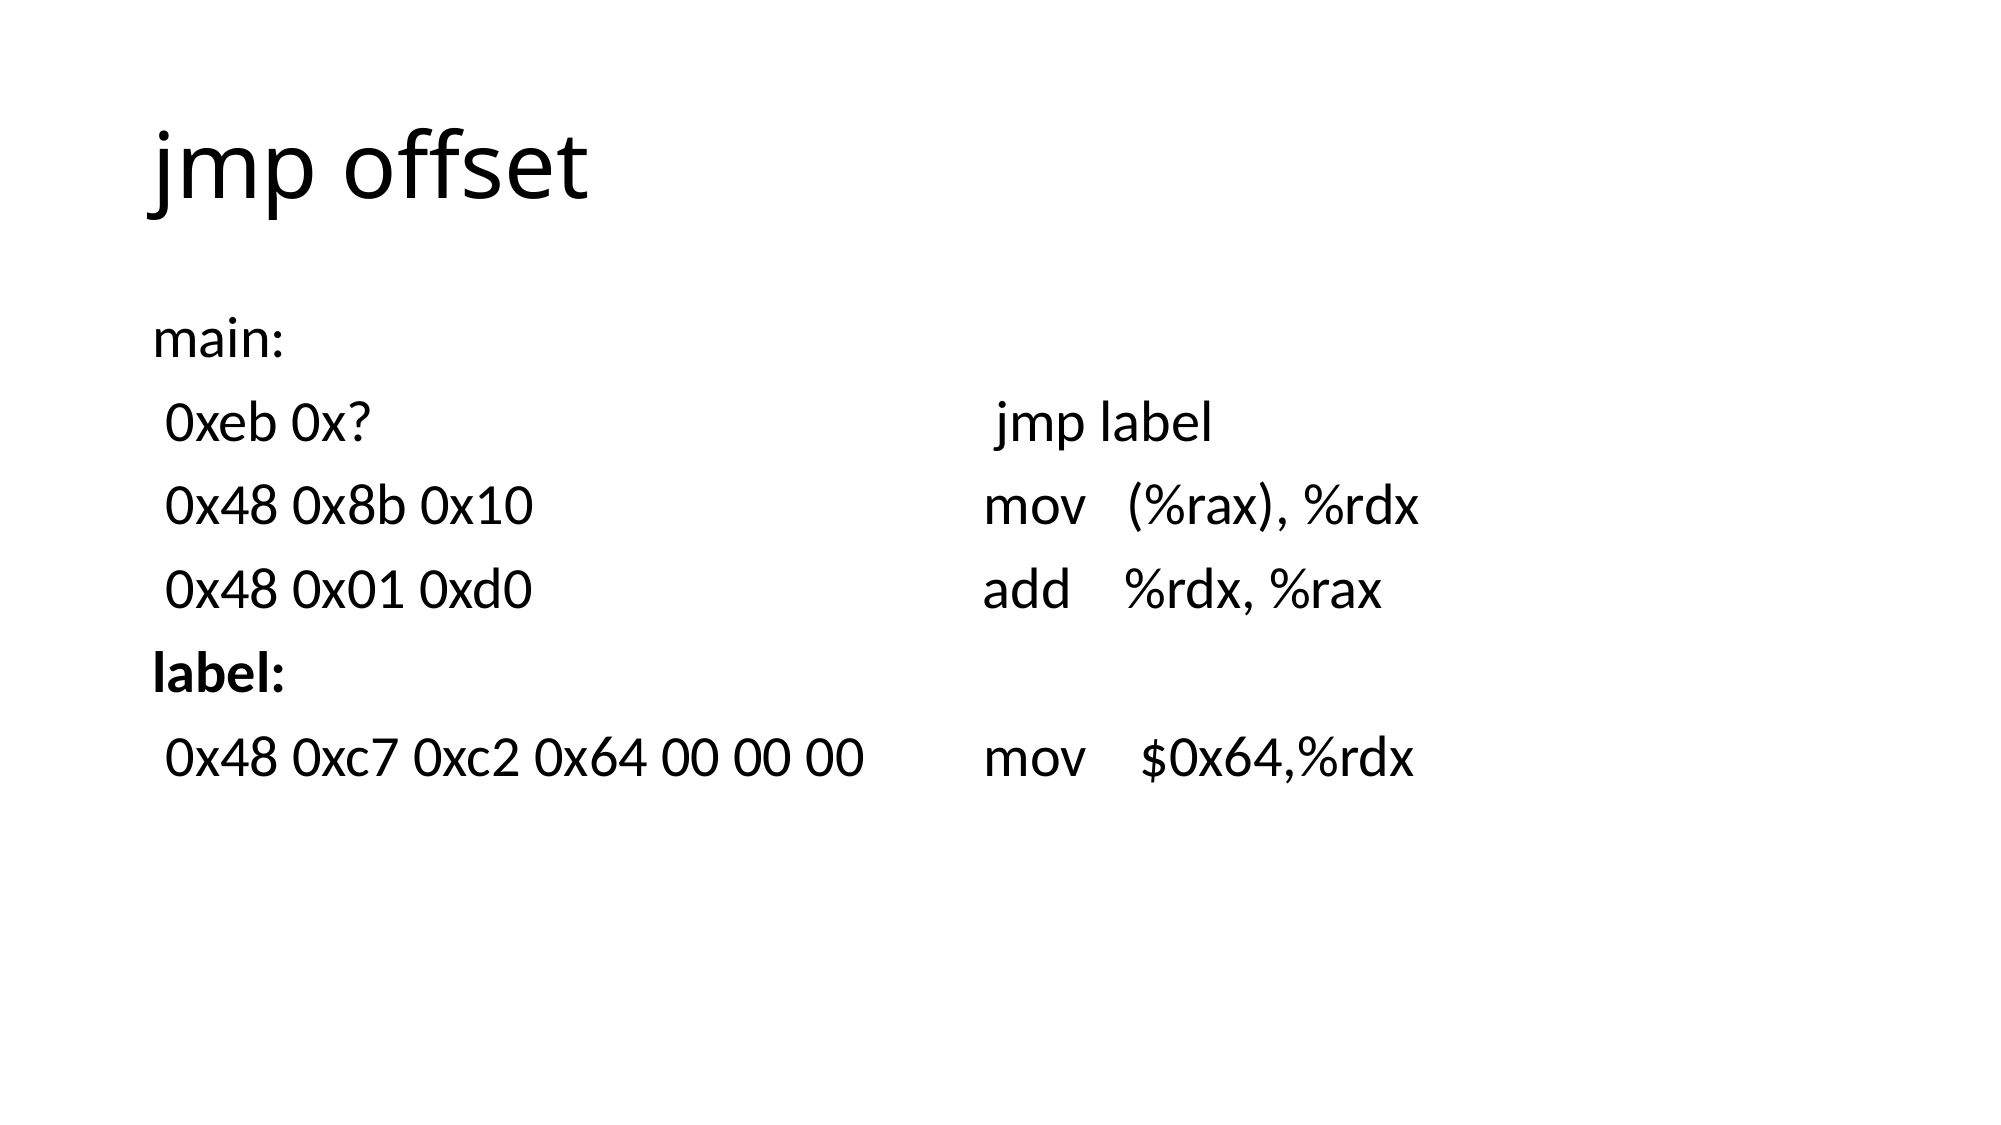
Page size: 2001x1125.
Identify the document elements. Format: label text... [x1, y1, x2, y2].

title jmp offset [137, 59, 1863, 278]
list main: 0xeb 0x? jmp label 0x48 0x8b 0x10 mov (%rax), %rdx 0x48 0x01 0xd0 add %rdx, %rax label: 0x48 0xc7 0xc2 0x64 00 00 00 mov $0x64,%rdx [137, 299, 1863, 1014]
